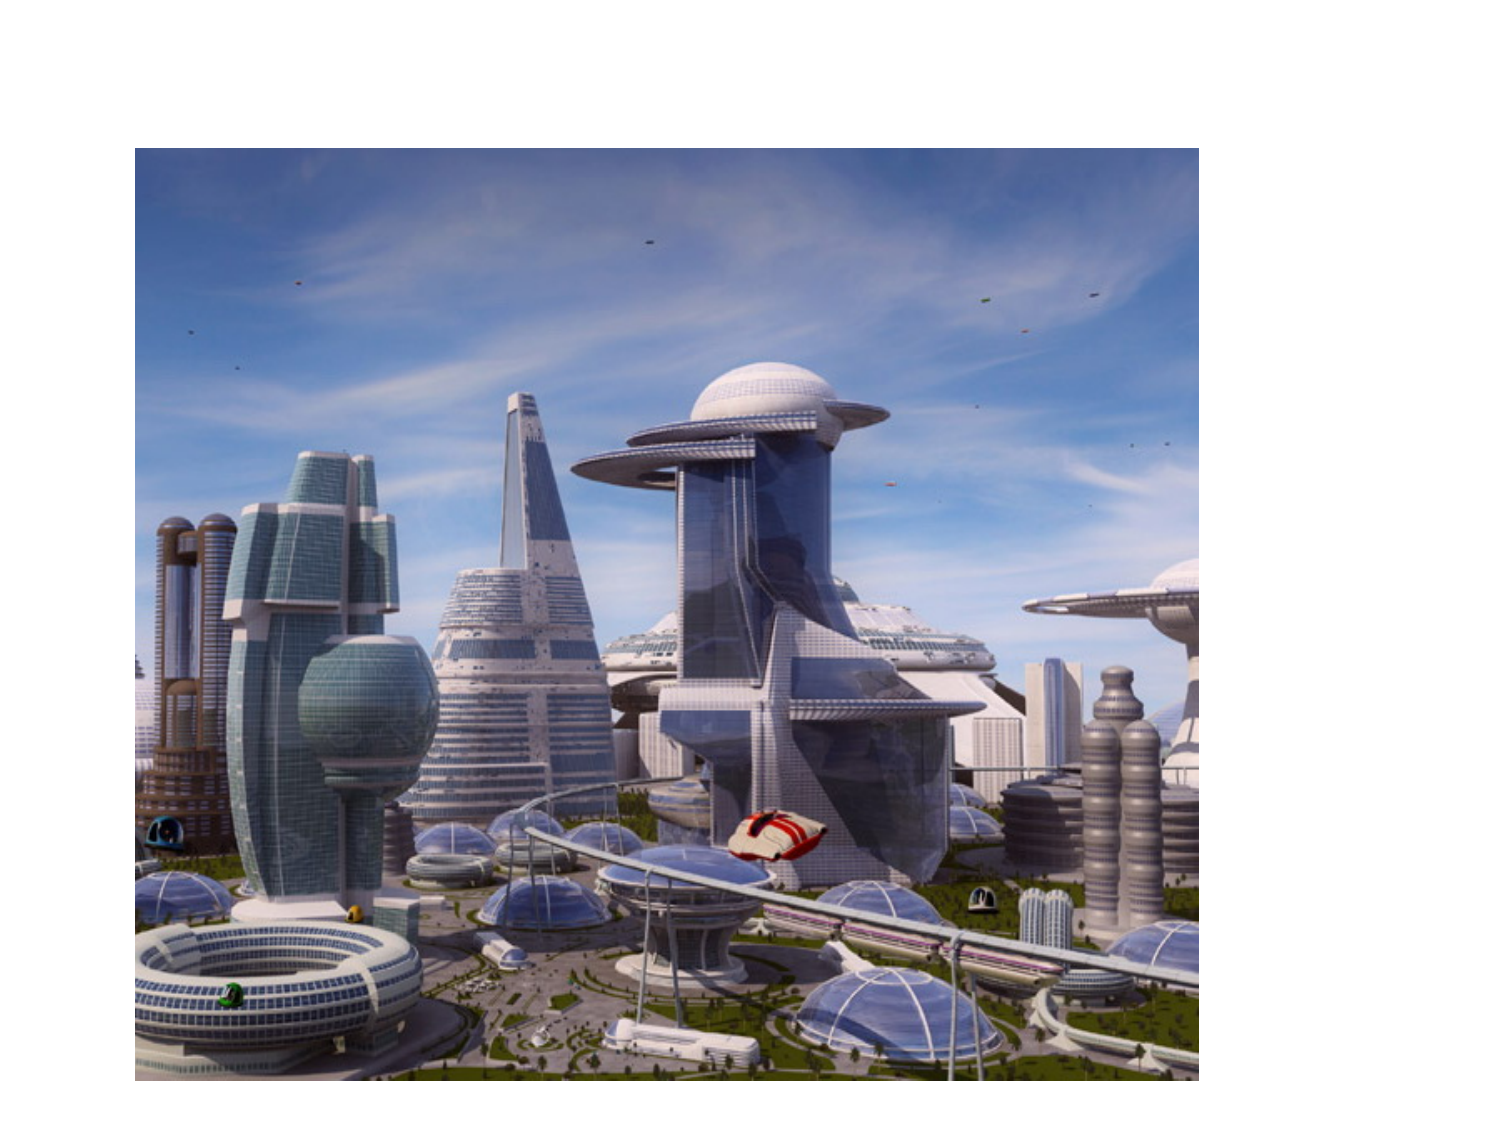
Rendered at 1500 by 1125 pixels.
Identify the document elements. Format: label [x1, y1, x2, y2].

picture [135, 148, 1200, 1081]
